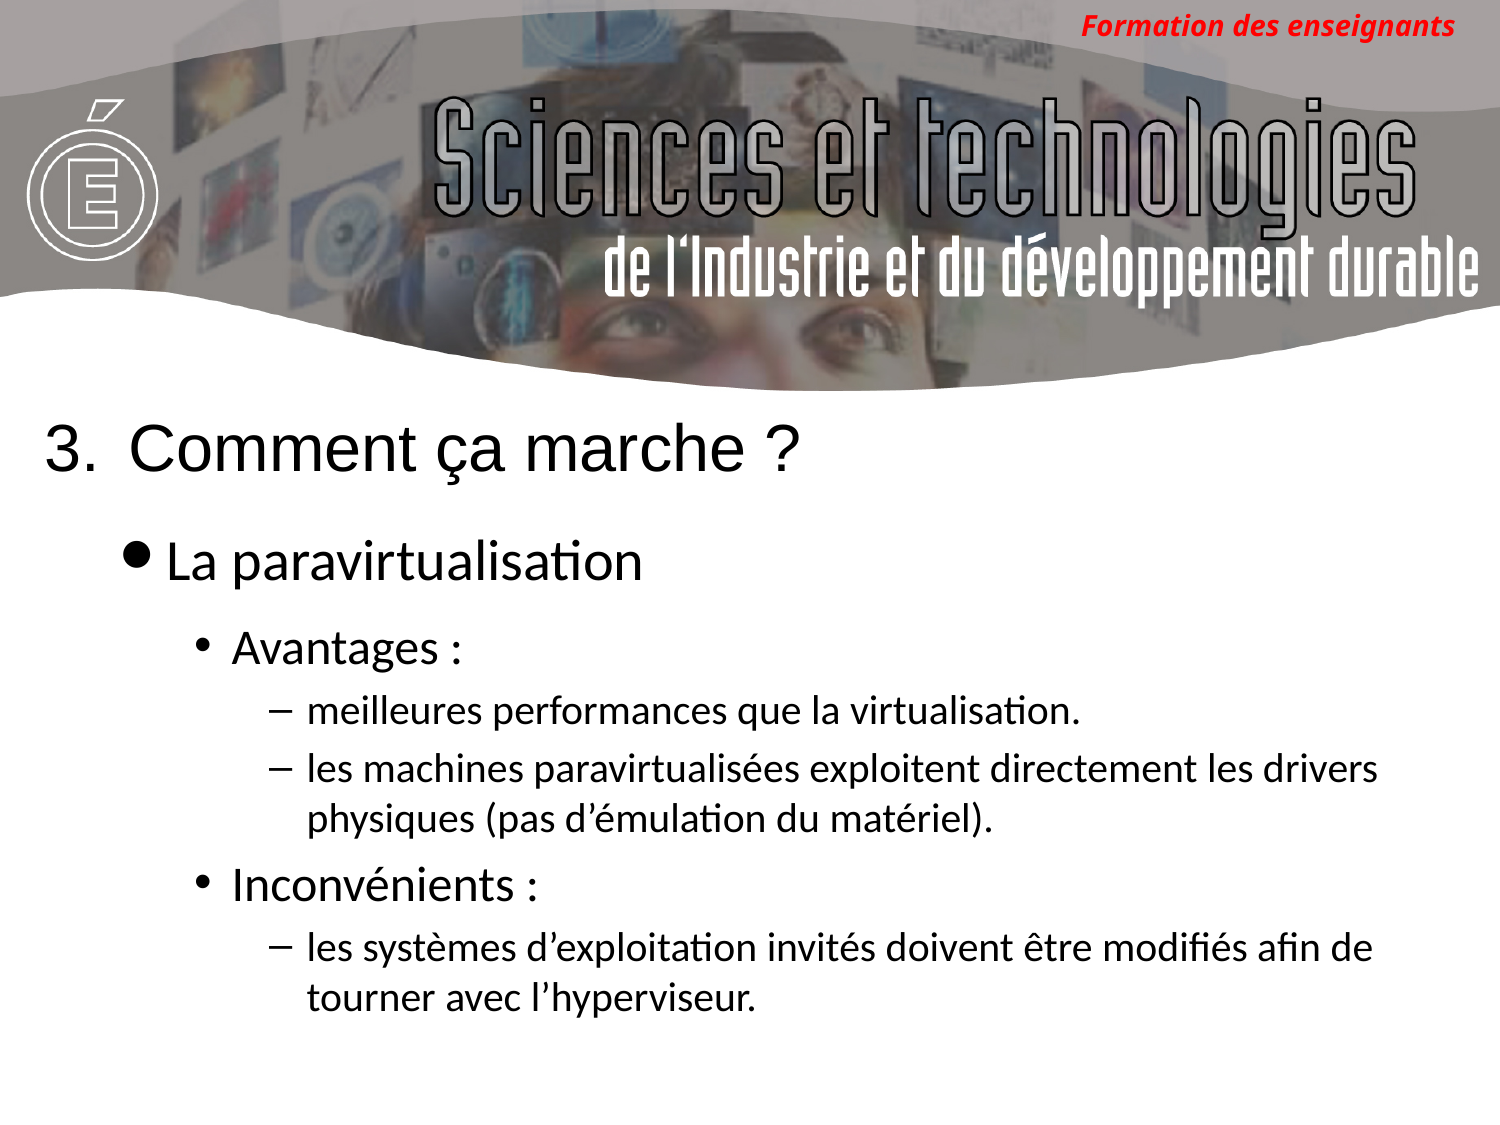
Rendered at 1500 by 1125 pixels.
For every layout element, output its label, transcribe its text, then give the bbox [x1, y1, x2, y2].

list Comment ça marche ? La paravirtualisation Avantages : meilleures performances que la virtualisation. les machines paravirtualisées exploitent directement les drivers physiques (pas d’émulation du matériel). Inconvénients : les systèmes d’exploitation invités doivent être modifiés afin de tourner avec l’hyperviseur. [29, 397, 1471, 1094]
picture [0, 0, 1500, 400]
